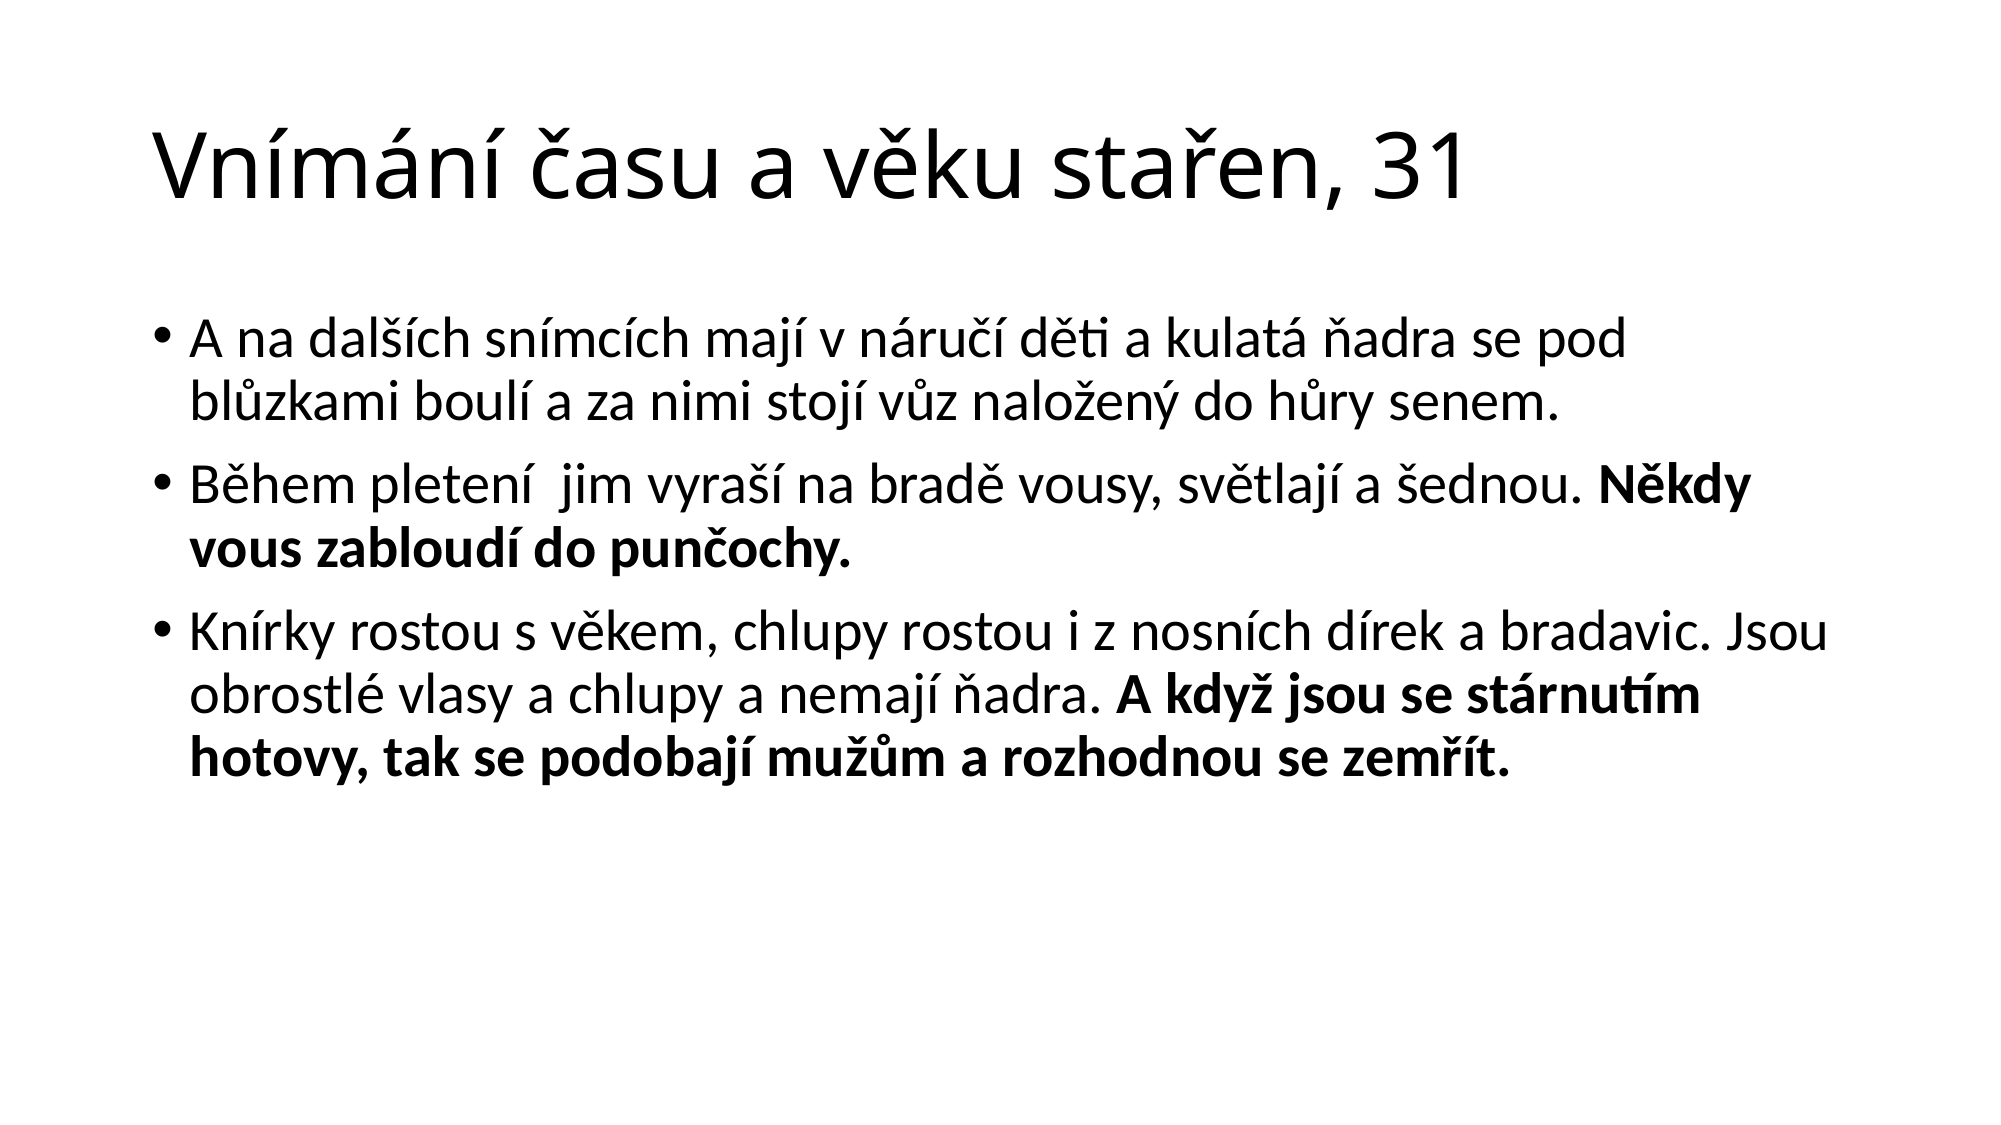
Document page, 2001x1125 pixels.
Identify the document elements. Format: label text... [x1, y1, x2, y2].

title Vnímání času a věku stařen, 31 [137, 59, 1863, 278]
list A na dalších snímcích mají v náručí děti a kulatá ňadra se pod blůzkami boulí a za nimi stojí vůz naložený do hůry senem. Během pletení jim vyraší na bradě vousy, světlají a šednou. Někdy vous zabloudí do punčochy. Knírky rostou s věkem, chlupy rostou i z nosních dírek a bradavic. Jsou obrostlé vlasy a chlupy a nemají ňadra. A když jsou se stárnutím hotovy, tak se podobají mužům a rozhodnou se zemřít. [137, 299, 1863, 1014]
